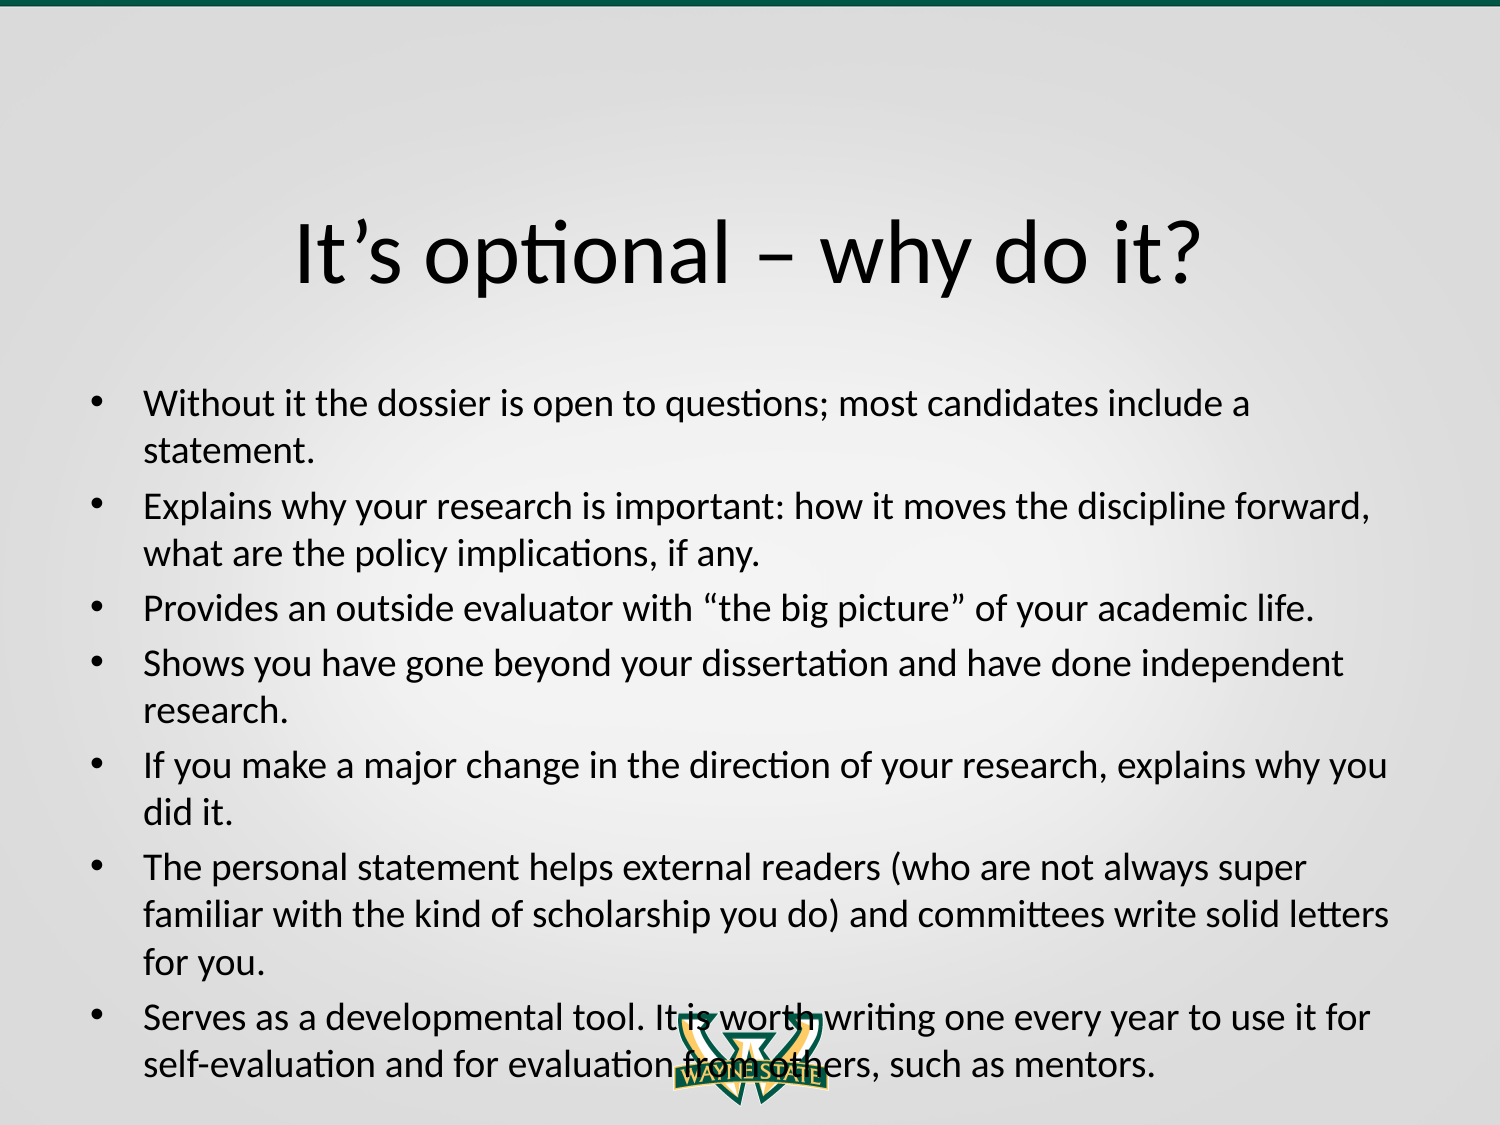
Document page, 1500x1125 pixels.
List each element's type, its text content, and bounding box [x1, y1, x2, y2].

title It’s optional – why do it? [75, 152, 1425, 341]
picture [0, 0, 1500, 1125]
list Without it the dossier is open to questions; most candidates include a statement. Explains why your research is important: how it moves the discipline forward, what are the policy implications, if any. Provides an outside evaluator with “the big picture” of your academic life. Shows you have gone beyond your dissertation and have done independent research. If you make a major change in the direction of your research, explains why you did it. The personal statement helps external readers (who are not always super familiar with the kind of scholarship you do) and committees write solid letters for you. Serves as a developmental tool. It is worth writing one every year to use it for self-evaluation and for evaluation from others, such as mentors. [75, 370, 1425, 1113]
